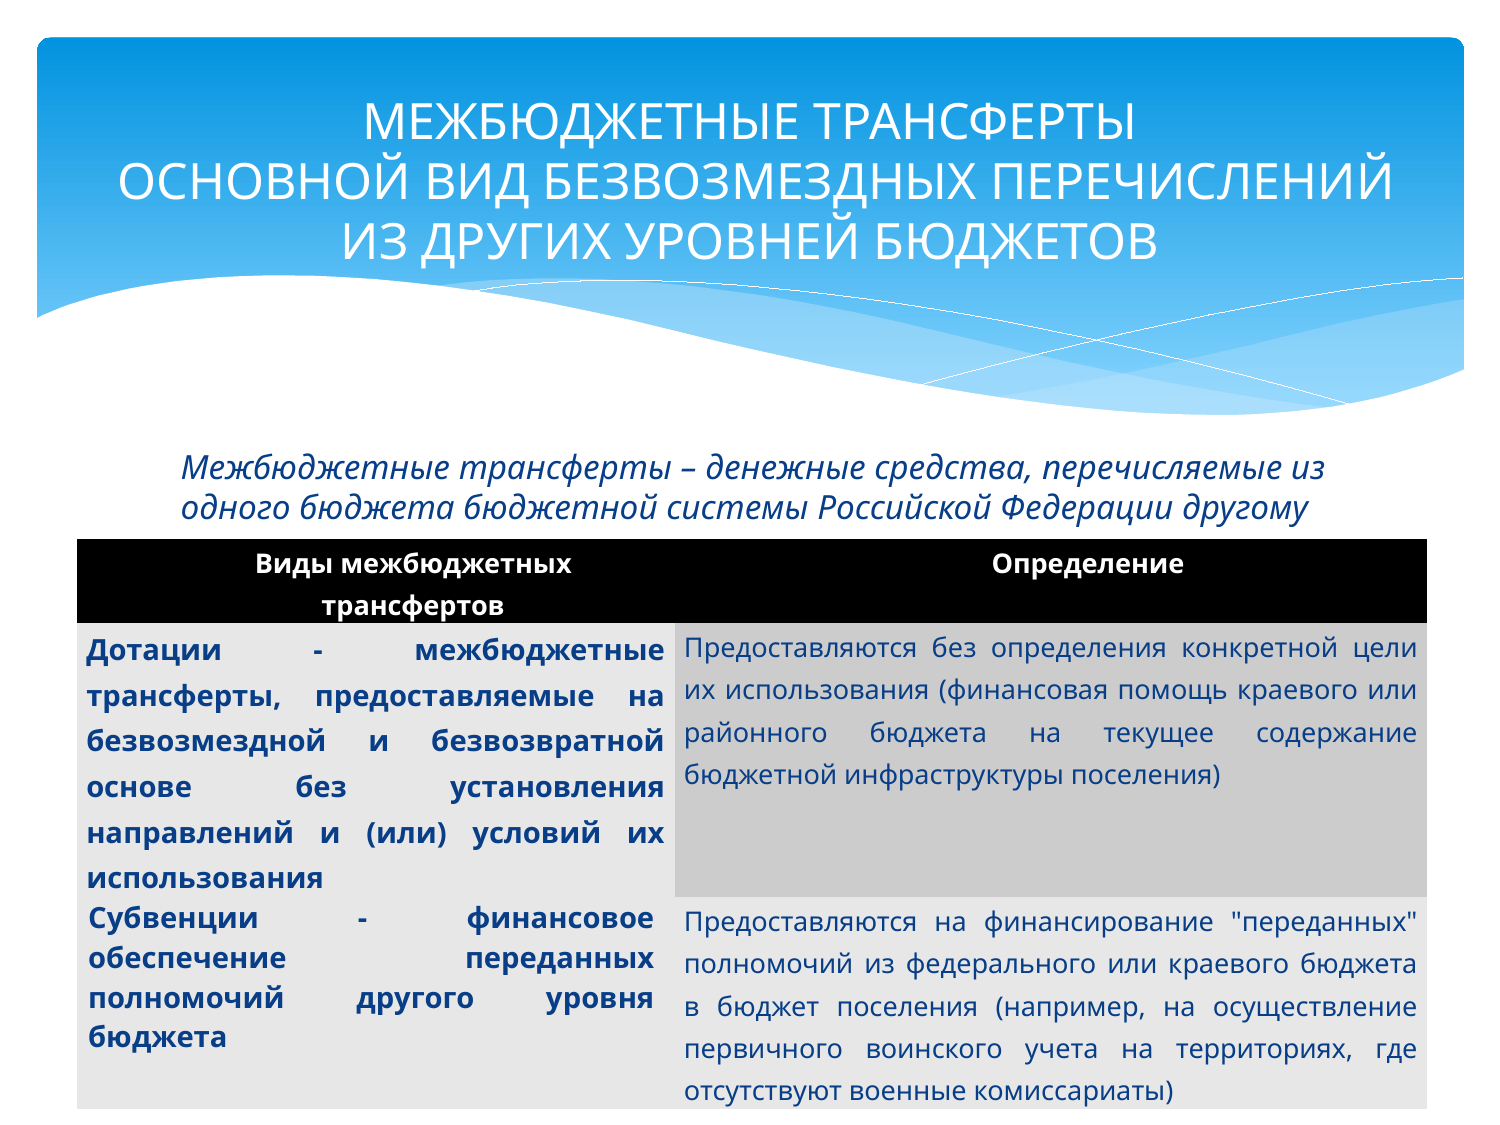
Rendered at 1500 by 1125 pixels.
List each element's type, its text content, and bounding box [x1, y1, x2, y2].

table_cell Субвенции - финансовое обеспечение переданных полномочий другого уровня бюджета [77, 897, 675, 1109]
table_header Виды межбюджетных трансфертов [77, 539, 675, 623]
table_cell Дотации - межбюджетные трансферты, предоставляемые на безвозмездной и безвозвратной основе без установления направлений и (или) условий их использования [77, 623, 675, 897]
list Межбюджетные трансферты – денежные средства, перечисляемые из одного бюджета бюджетной системы Российской Федерации другому [143, 438, 1359, 539]
title МЕЖБЮДЖЕТНЫЕ ТРАНСФЕРТЫ ОСНОВНОЙ ВИД БЕЗВОЗМЕЗДНЫХ ПЕРЕЧИСЛЕНИЙ ИЗ ДРУГИХ УРОВНЕЙ БЮДЖЕТОВ [75, 55, 1425, 303]
table_header Определение [675, 539, 1427, 623]
table_cell Предоставляются без определения конкретной цели их использования (финансовая помощь краевого или районного бюджета на текущее содержание бюджетной инфраструктуры поселения) [675, 623, 1427, 897]
table_cell Предоставляются на финансирование "переданных" полномочий из федерального или краевого бюджета в бюджет поселения (например, на осуществление первичного воинского учета на территориях, где отсутствуют военные комиссариаты) [675, 897, 1427, 1109]
